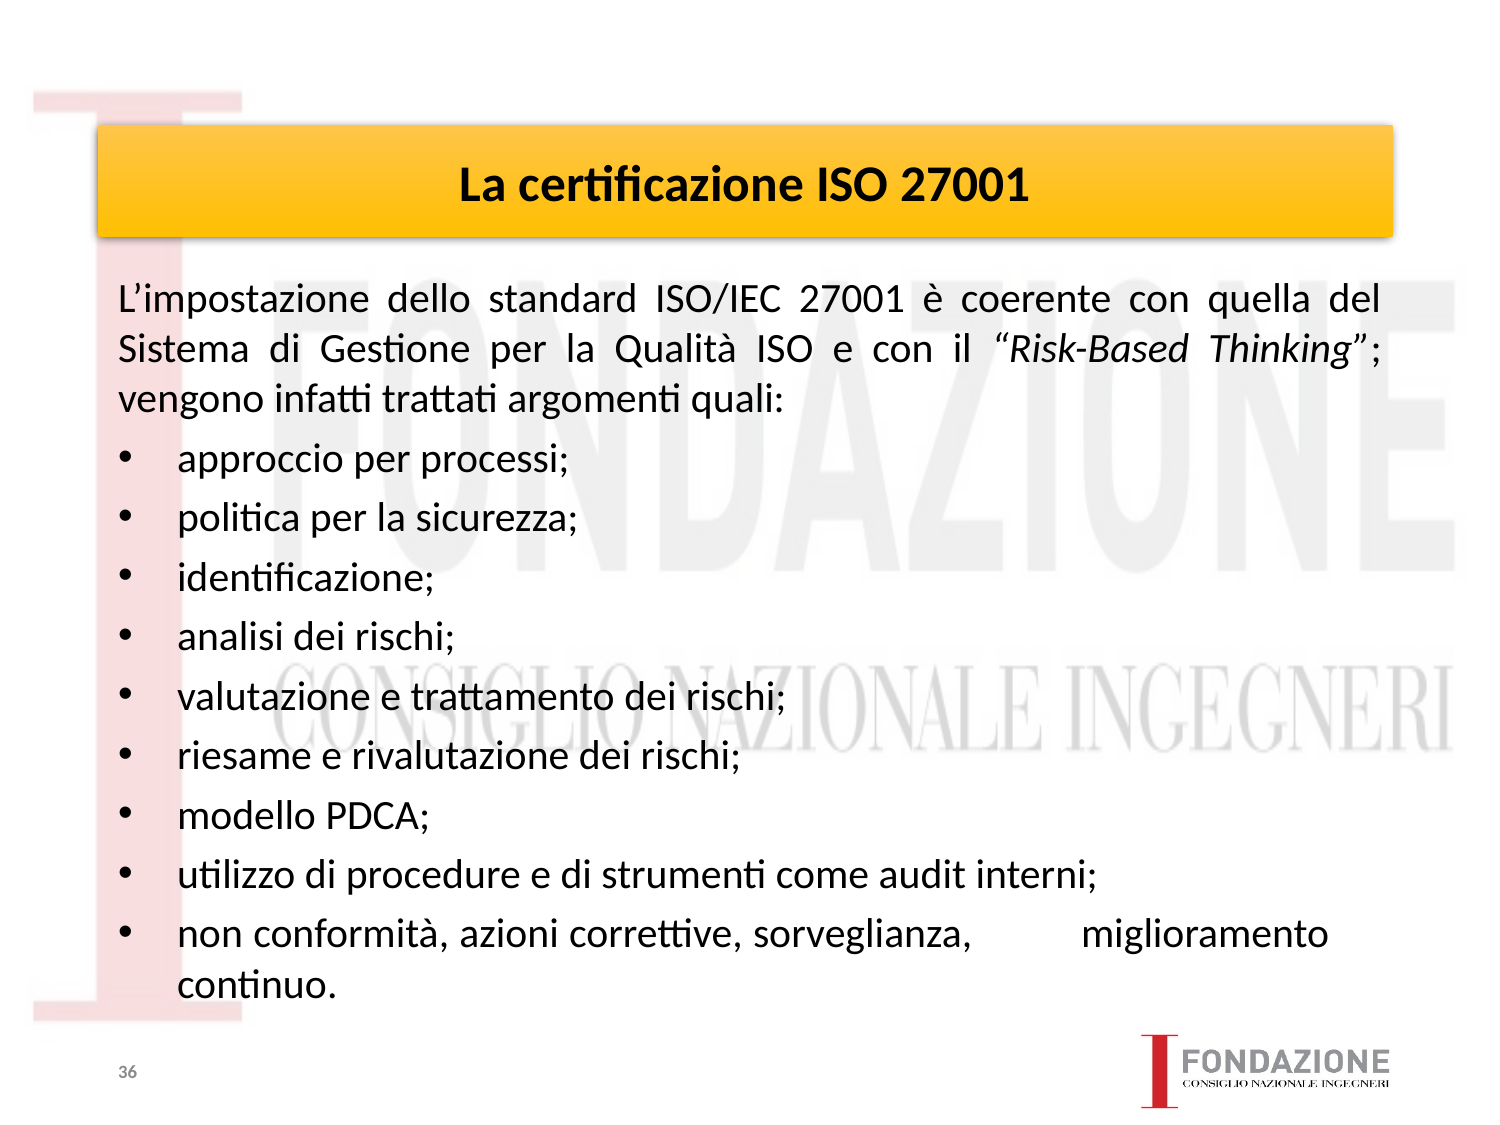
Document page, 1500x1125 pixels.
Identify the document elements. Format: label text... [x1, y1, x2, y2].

list L’impostazione dello standard ISO/IEC 27001 è coerente con quella del Sistema di Gestione per la Qualità ISO e con il “Risk-Based Thinking”; vengono infatti trattati argomenti quali: approccio per processi; politica per la sicurezza; identificazione; analisi dei rischi; valutazione e trattamento dei rischi; riesame e rivalutazione dei rischi; modello PDCA; utilizzo di procedure e di strumenti come audit interni; non conformità, azioni correttive, sorveglianza, miglioramento continuo. [103, 263, 1397, 1020]
picture [1135, 1027, 1397, 1116]
title La certificazione ISO 27001 [98, 125, 1393, 237]
